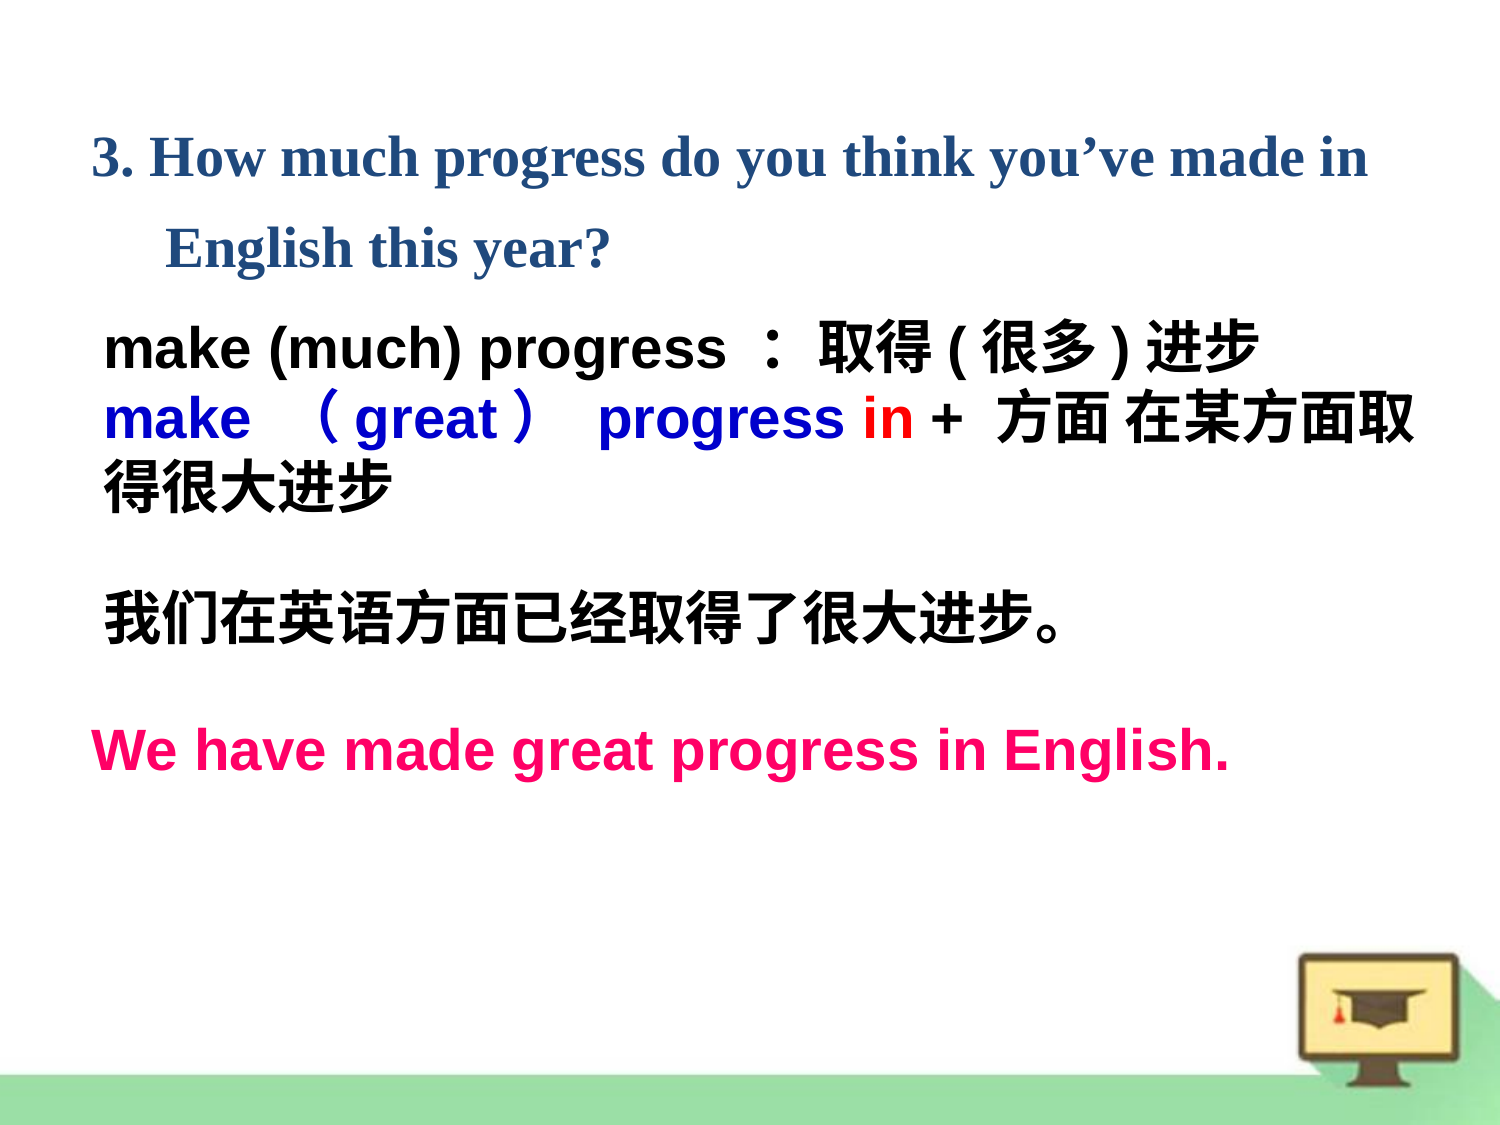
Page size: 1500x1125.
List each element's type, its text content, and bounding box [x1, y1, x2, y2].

text_box make (much) progress ：取得(很多)进步 make （great） progress in + 方面 在某方面取得很大进步 [88, 302, 1471, 528]
text_box We have made great progress in English. [76, 704, 1436, 789]
picture [0, 0, 1500, 1125]
text_box 我们在英语方面已经取得了很大进步。 [88, 574, 1341, 659]
text_box 3. How much progress do you think you’ve made in English this year? [76, 90, 1424, 287]
